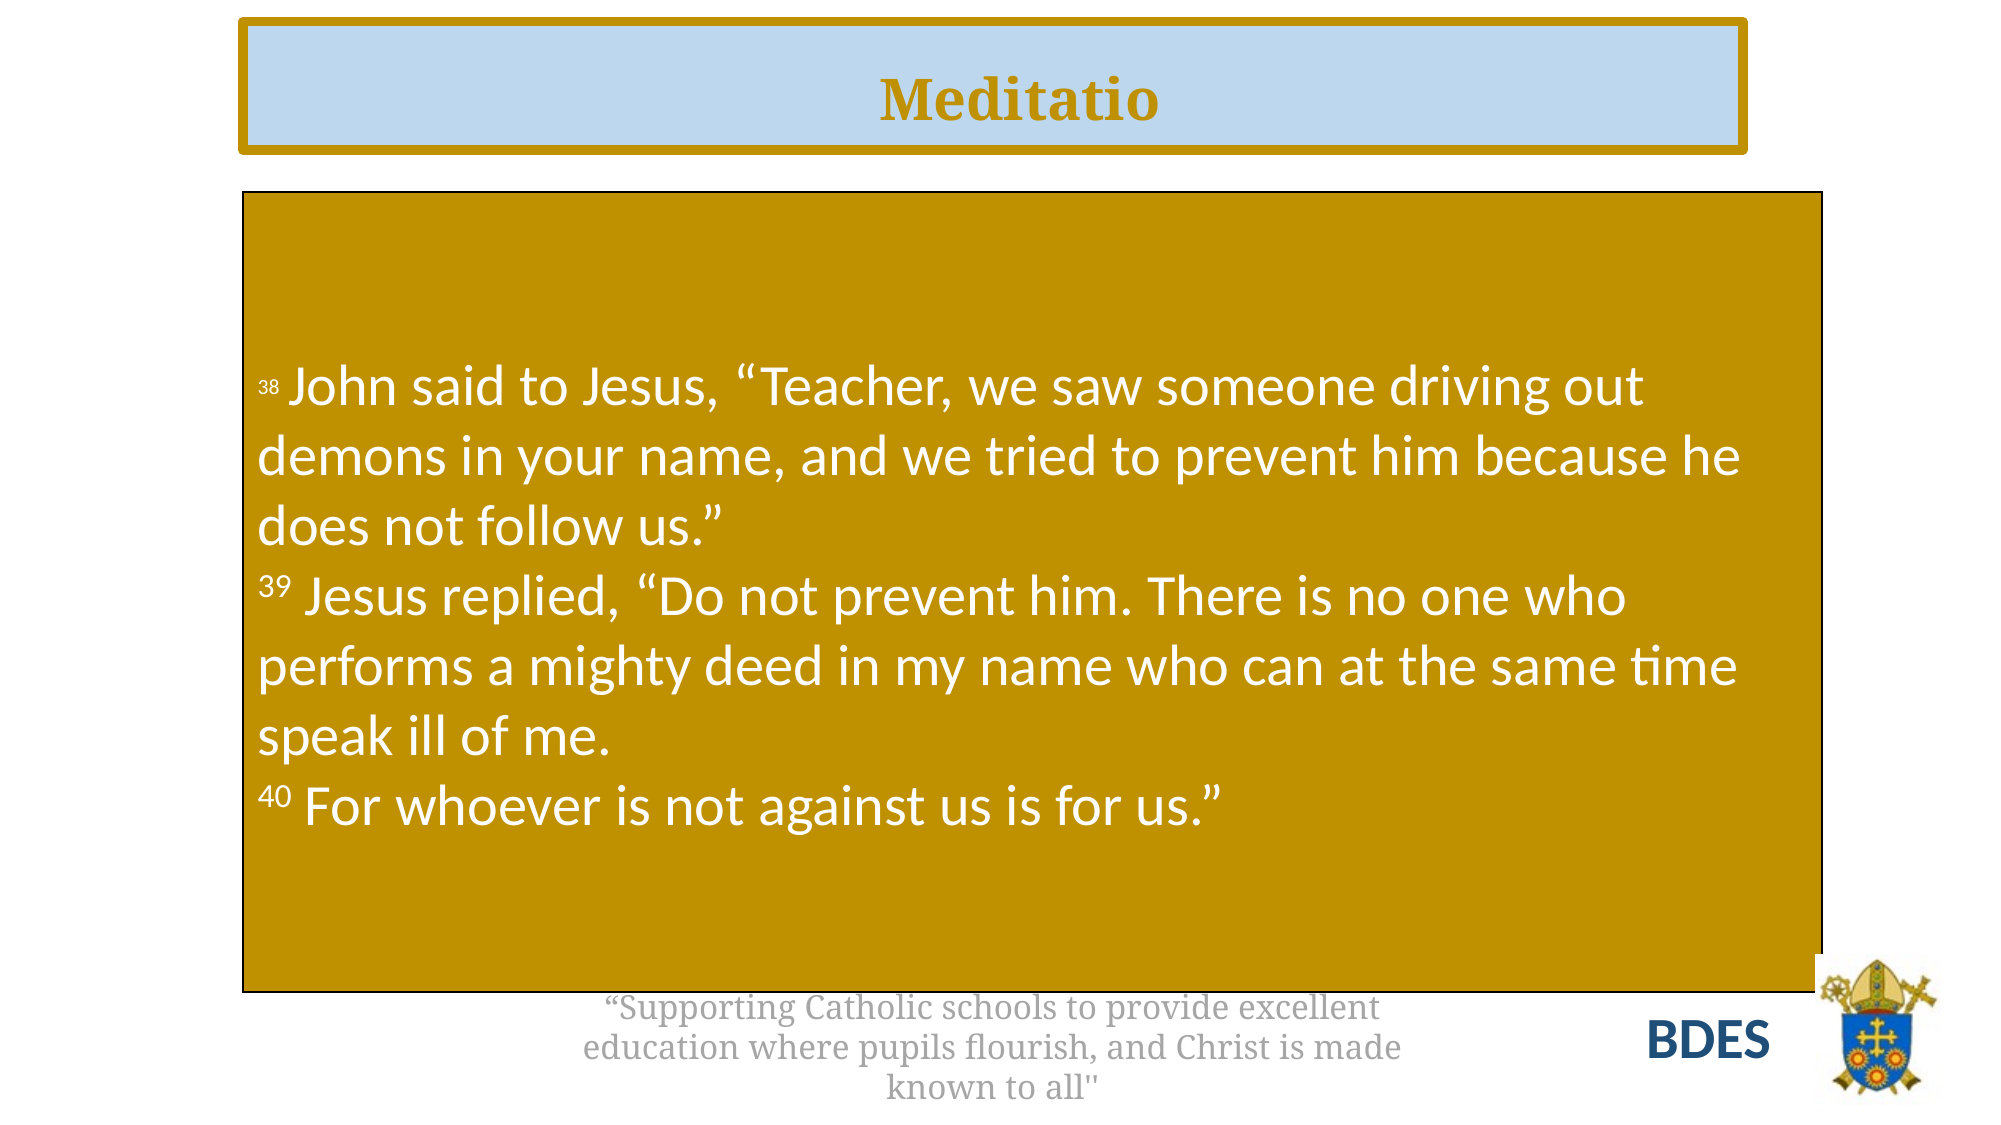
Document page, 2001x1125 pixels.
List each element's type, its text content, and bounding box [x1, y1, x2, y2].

footer “Supporting Catholic schools to provide excellent education where pupils flourish, and Christ is made known to all'' [544, 981, 1442, 1111]
text_box Meditatio [242, 21, 1743, 150]
text_box 38 John said to Jesus, “Teacher, we saw someone driving out demons in your name, and we tried to prevent him because he does not follow us.” 39 Jesus replied, “Do not prevent him. There is no one who performs a mighty deed in my name who can at the same time speak ill of me. 40 For whoever is not against us is for us.” [242, 191, 1823, 993]
text_box BDES [1631, 992, 1815, 1078]
picture [1815, 954, 1943, 1105]
